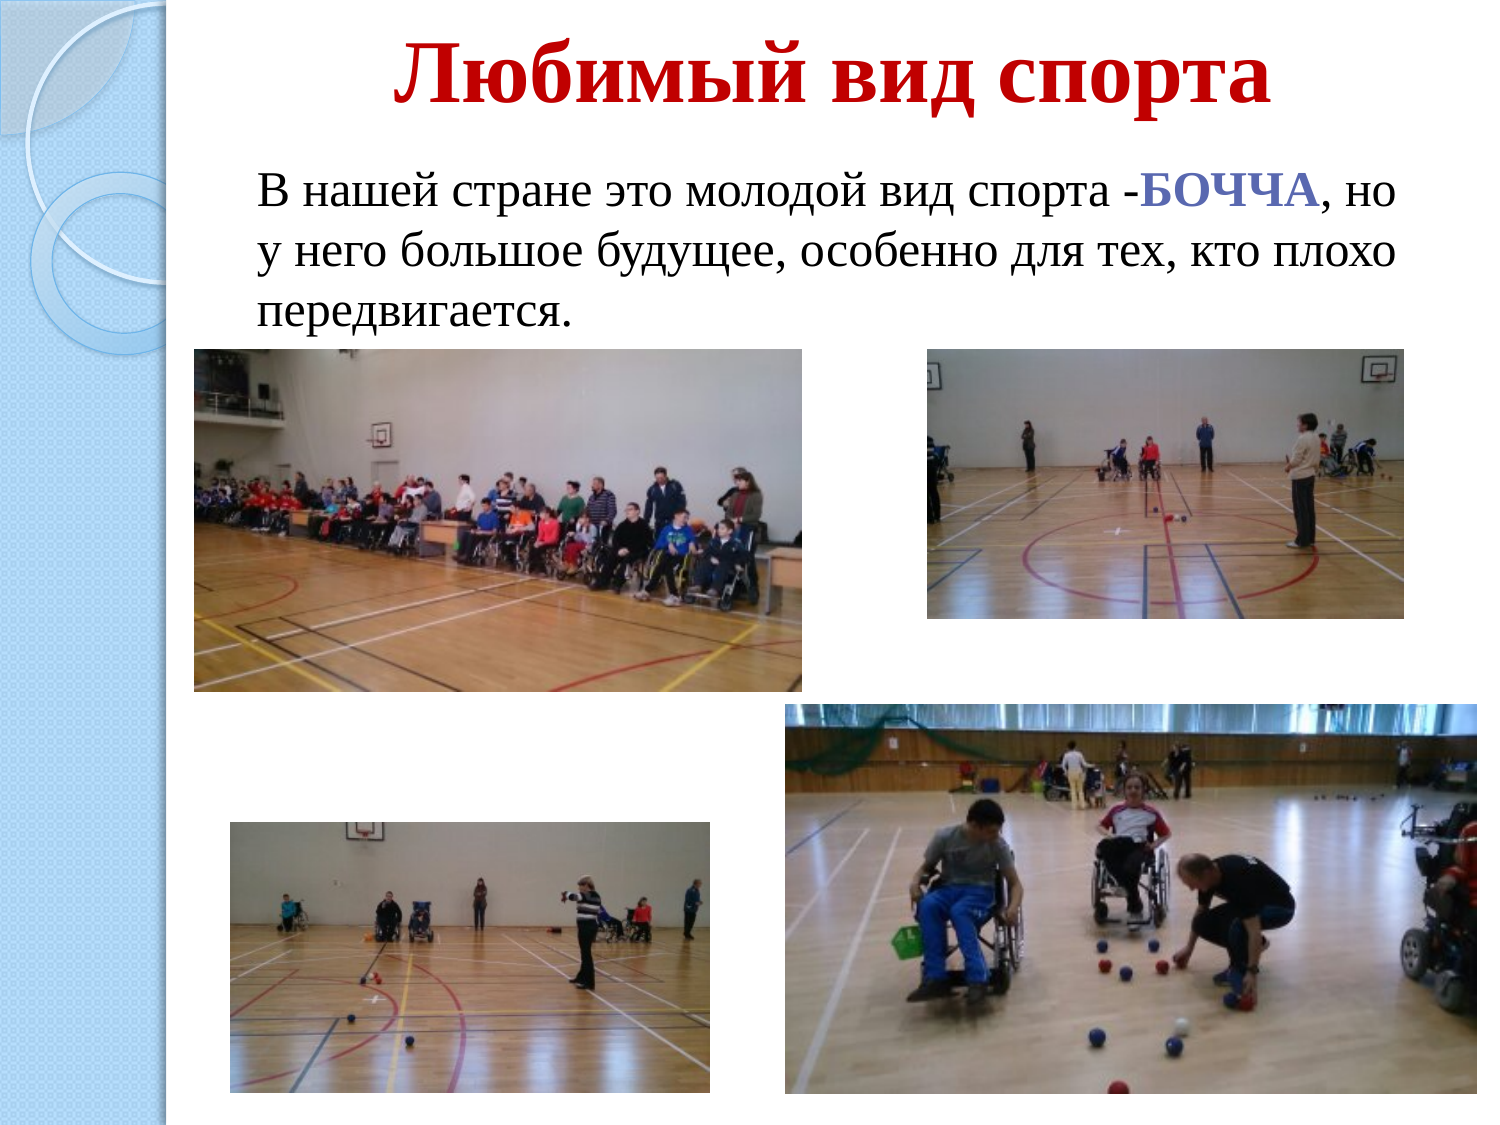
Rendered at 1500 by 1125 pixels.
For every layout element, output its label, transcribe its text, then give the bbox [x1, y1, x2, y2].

picture [229, 822, 710, 1093]
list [194, 349, 802, 693]
picture [926, 349, 1404, 620]
text_box В нашей стране это молодой вид спорта -БОЧЧА, но у него большое будущее, особенно для тех, кто плохо передвигается. [242, 148, 1435, 344]
title Любимый вид спорта [218, 0, 1449, 133]
picture [785, 703, 1477, 1095]
